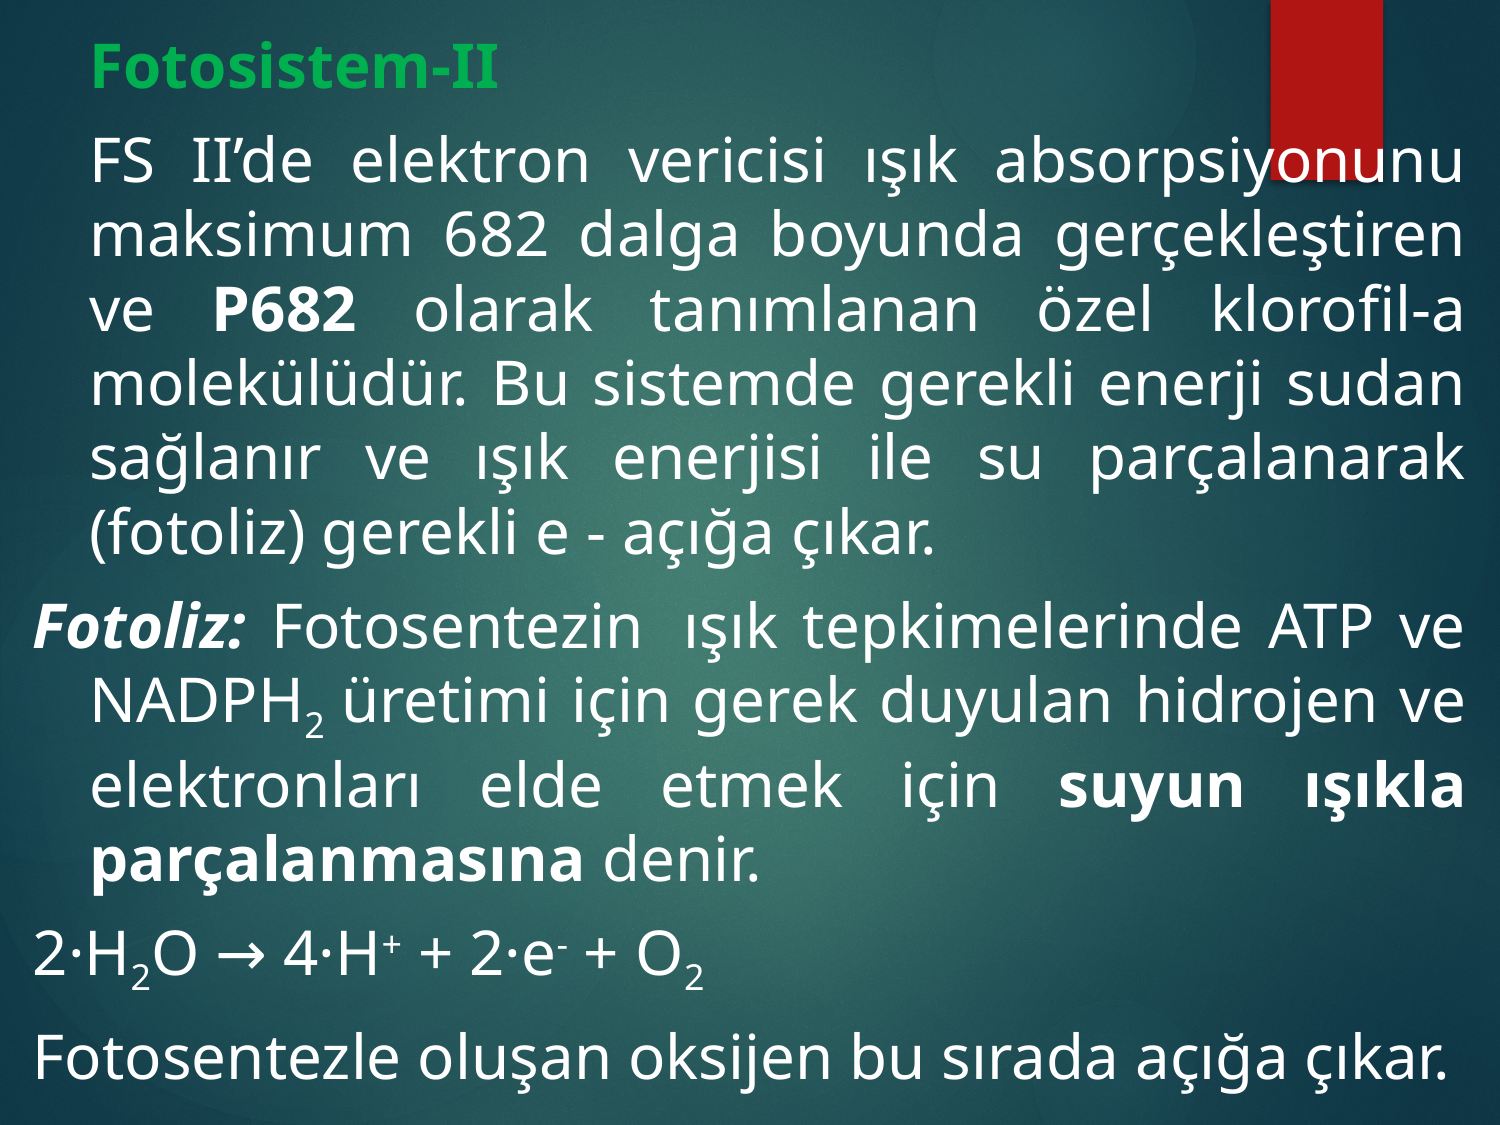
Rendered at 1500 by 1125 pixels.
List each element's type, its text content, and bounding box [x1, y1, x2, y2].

list Fotosistem-II FS II’de elektron vericisi ışık absorpsiyonunu maksimum 682 dalga boyunda gerçekleştiren ve P682 olarak tanımlanan özel klorofil-a molekülüdür. Bu sistemde gerekli enerji sudan sağlanır ve ışık enerjisi ile su parçalanarak (fotoliz) gerekli e - açığa çıkar. Fotoliz: Fotosentezin ışık tepkimelerinde ATP ve NADPH2 üretimi için gerek duyulan hidrojen ve elektronları elde etmek için suyun ışıkla parçalanmasına denir. 2·H2O → 4·H+ + 2·e- + O2 Fotosentezle oluşan oksijen bu sırada açığa çıkar. [17, 19, 1483, 1118]
